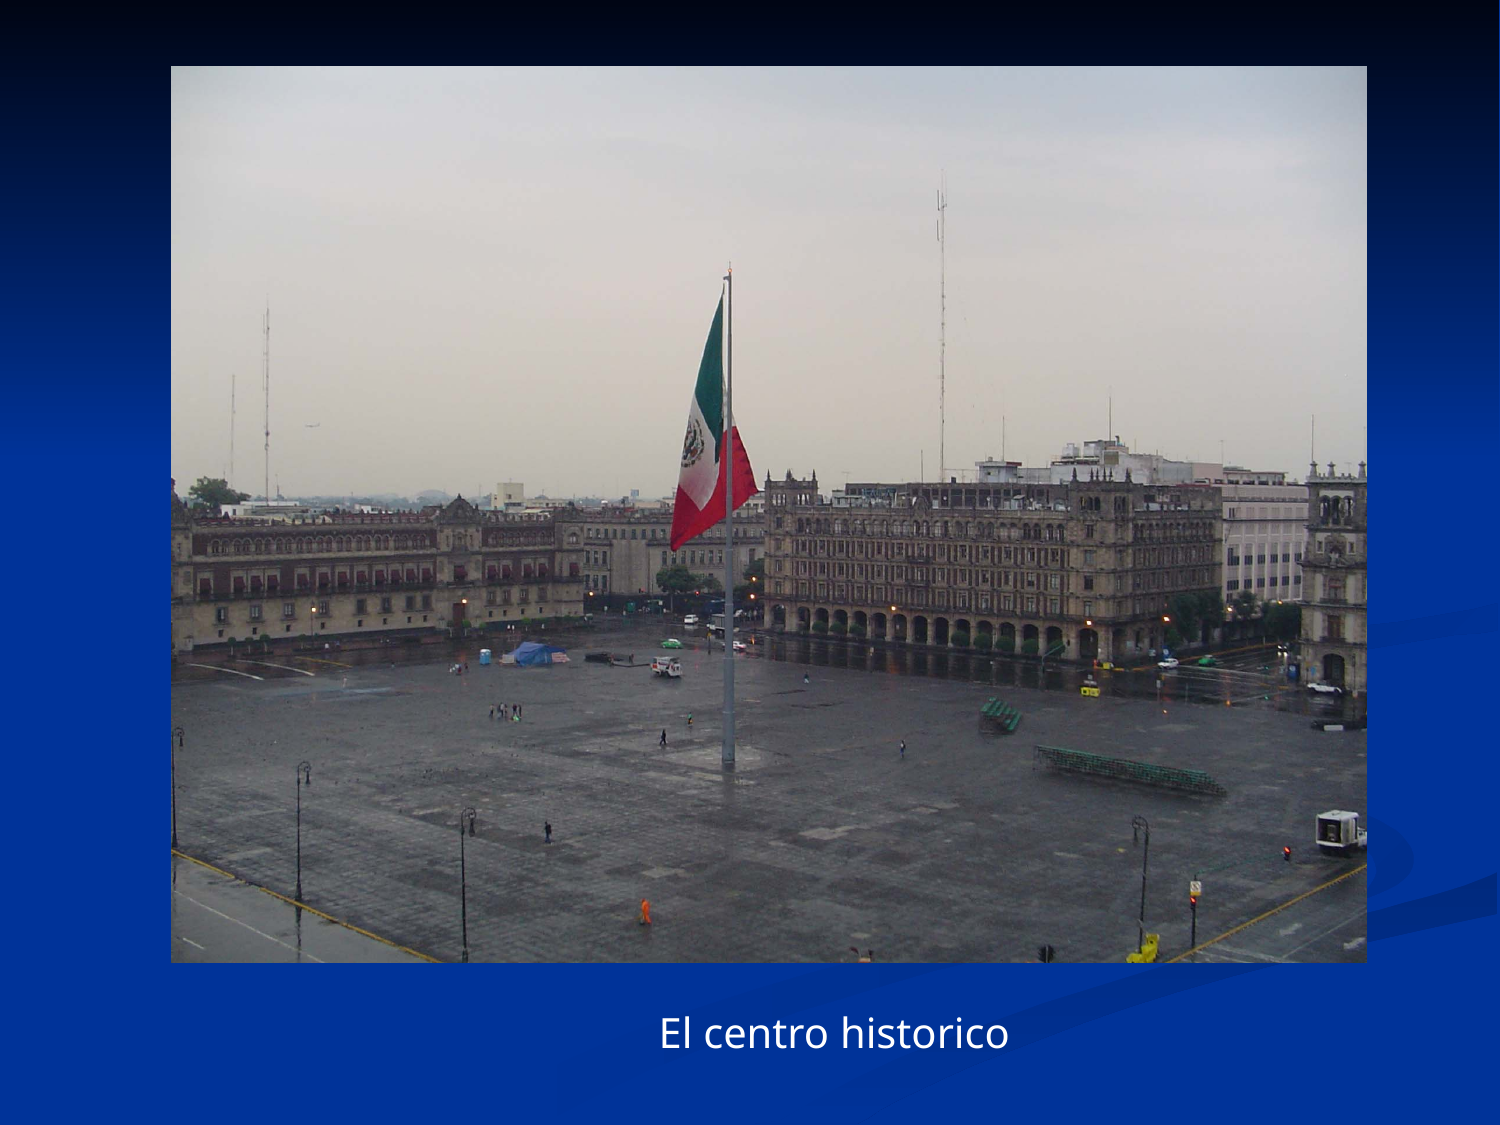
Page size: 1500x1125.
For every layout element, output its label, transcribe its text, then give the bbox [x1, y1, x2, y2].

text_box El centro historico [643, 999, 1318, 1065]
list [170, 66, 1367, 963]
